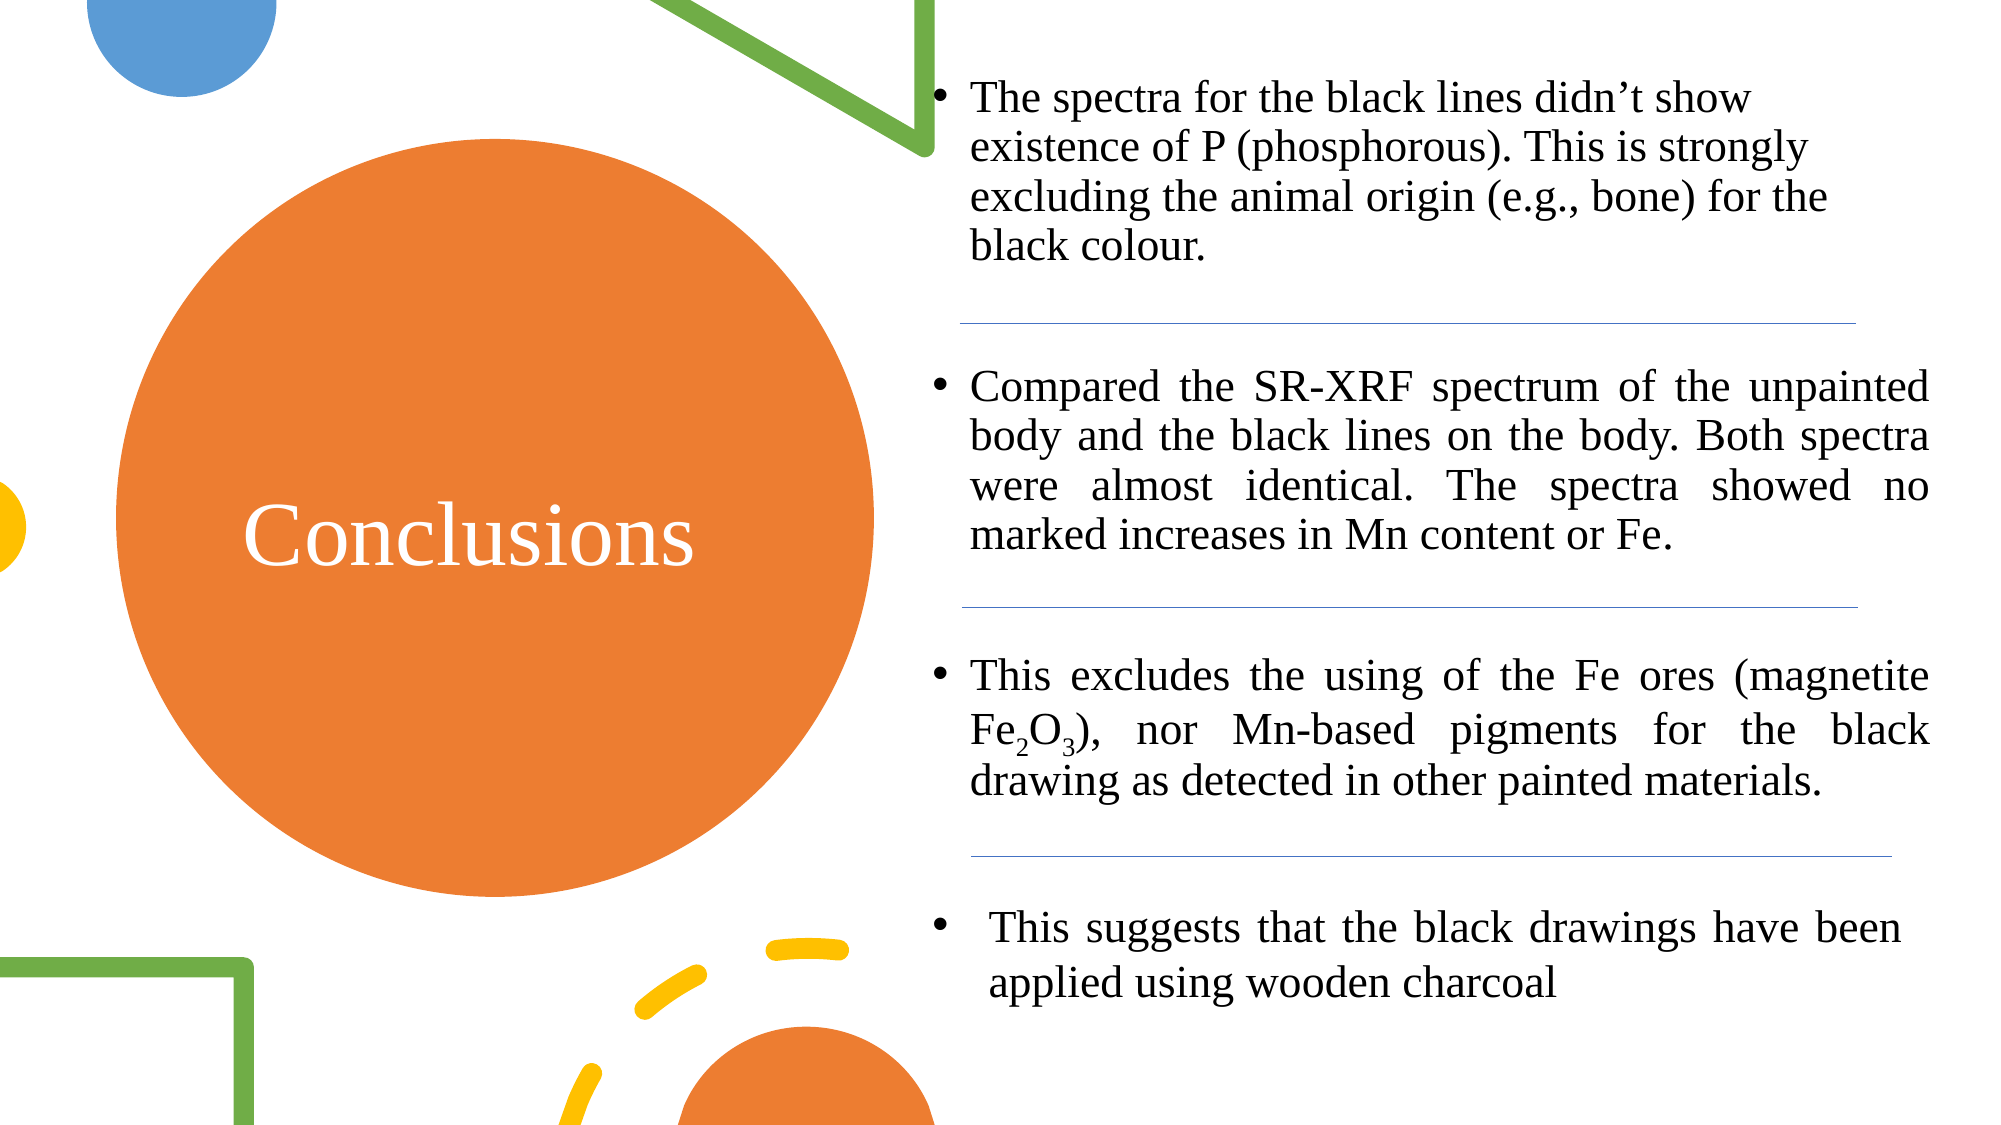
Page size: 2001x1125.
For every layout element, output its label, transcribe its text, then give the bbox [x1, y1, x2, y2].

text_box This suggests that the black drawings have been applied using wooden charcoal [917, 888, 1918, 1014]
text_box [352, 870, 638, 898]
text_box [765, 937, 849, 961]
text_box [558, 1063, 603, 1125]
text_box [634, 964, 708, 1020]
text_box [85, 0, 278, 98]
text_box [0, 0, 2000, 1125]
text_box [676, 1025, 936, 1125]
title Conclusions [227, 202, 760, 870]
text_box [283, 137, 707, 202]
text_box [115, 248, 227, 788]
text_box [649, 0, 935, 155]
text_box [760, 245, 875, 791]
text_box [0, 480, 28, 574]
text_box [0, 957, 254, 1125]
list The spectra for the black lines didn’t show existence of P (phosphorous). This is strongly excluding the animal origin (e.g., bone) for the black colour. Compared the SR-XRF spectrum of the unpainted body and the black lines on the body. Both spectra were almost identical. The spectra showed no marked increases in Mn content or Fe. This excludes the using of the Fe ores (magnetite Fe2O3), nor Mn-based pigments for the black drawing as detected in other painted materials. [917, 65, 1946, 780]
